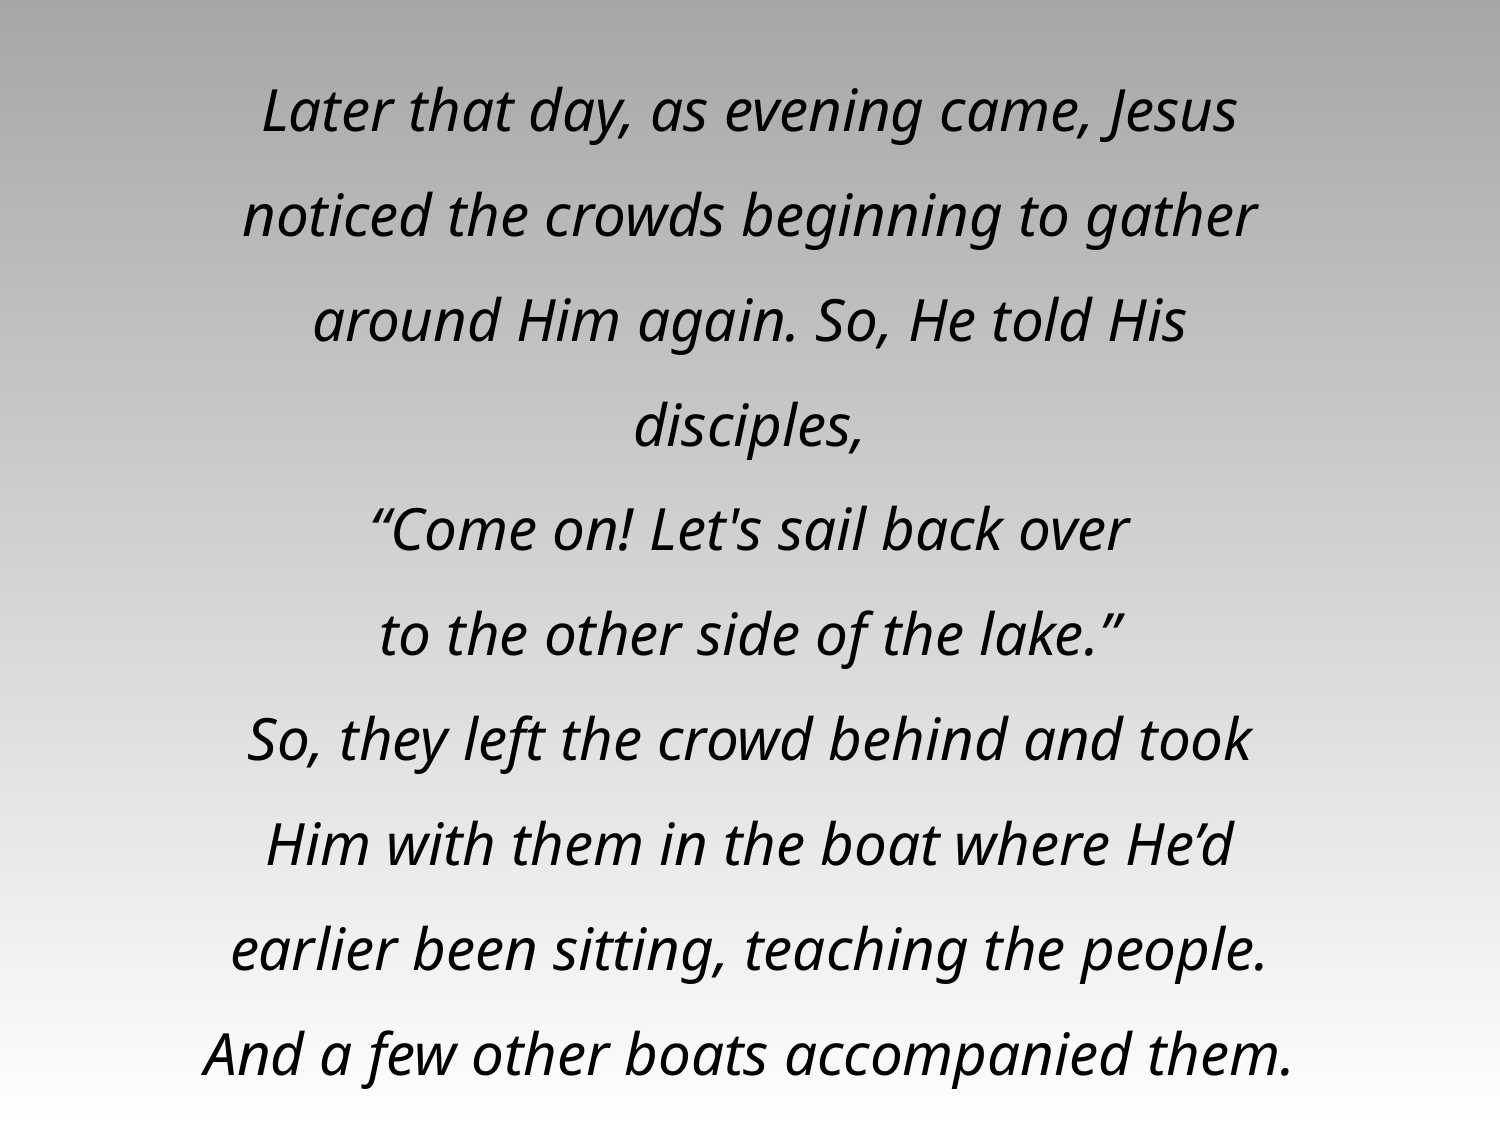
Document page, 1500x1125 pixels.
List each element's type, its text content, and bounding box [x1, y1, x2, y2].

text_box Later that day, as evening came, Jesus noticed the crowds beginning to gather around Him again. So, He told His disciples, “Come on! Let's sail back over to the other side of the lake.” So, they left the crowd behind and took Him with them in the boat where He’d earlier been sitting, teaching the people. And a few other boats accompanied them. [187, 30, 1313, 1095]
